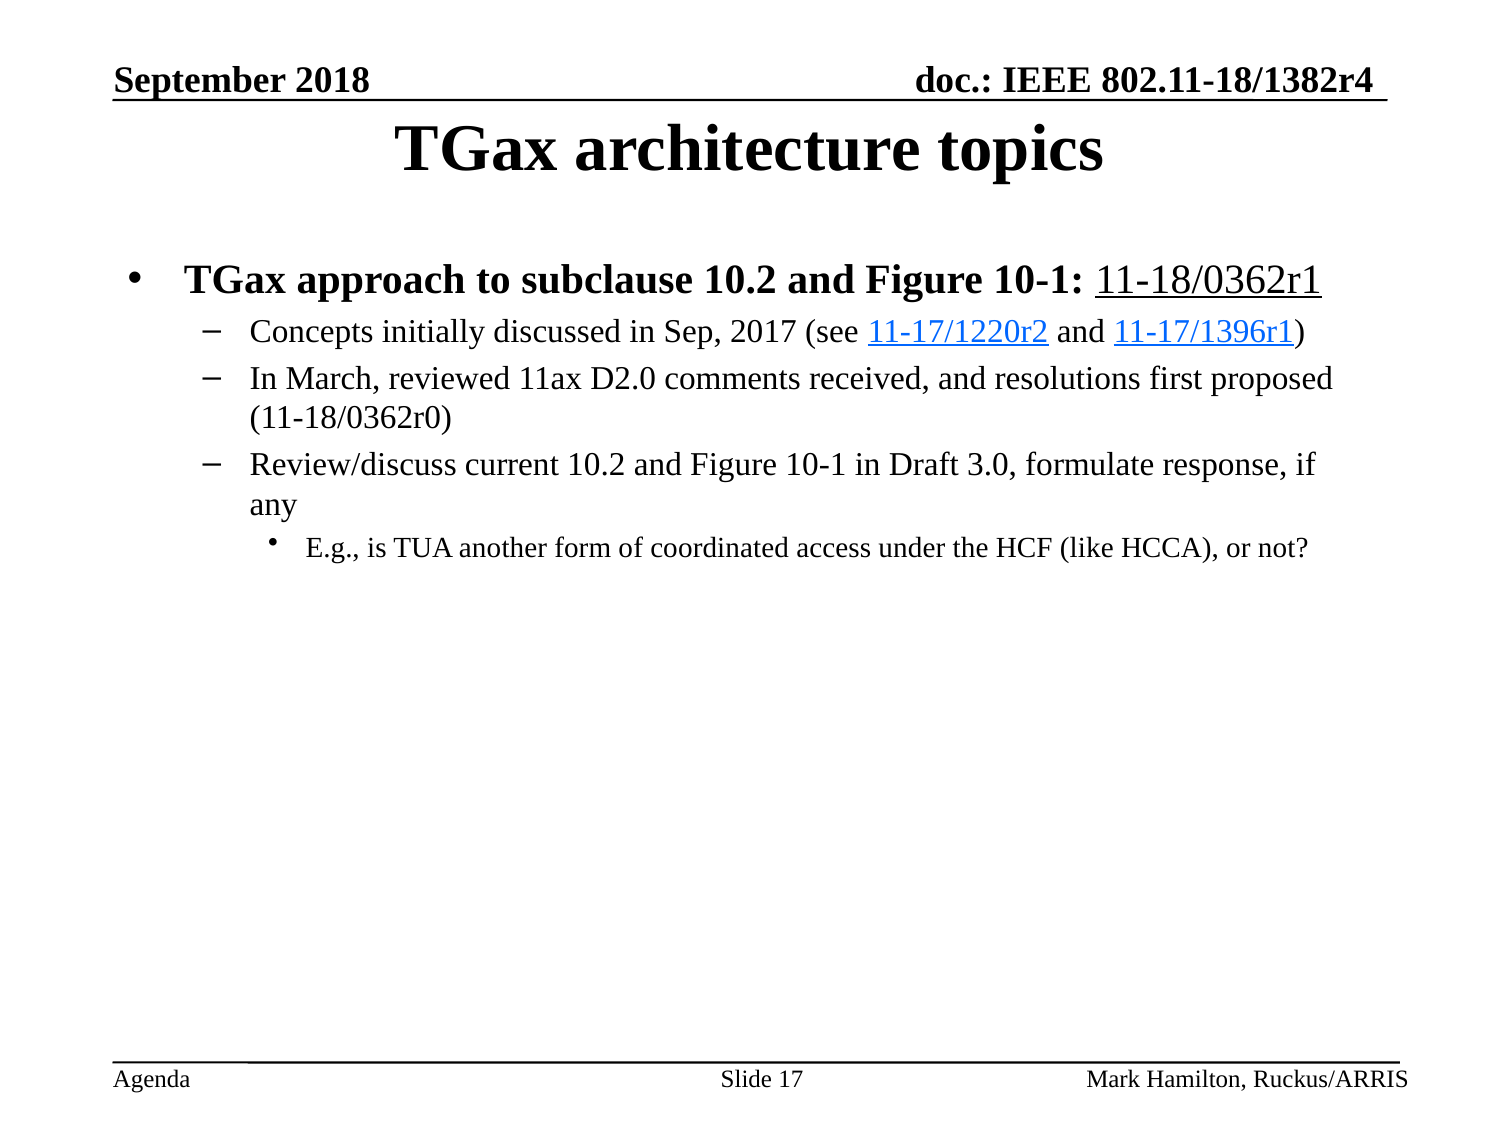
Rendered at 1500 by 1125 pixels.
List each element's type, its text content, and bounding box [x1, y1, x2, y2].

title TGax architecture topics [112, 112, 1388, 175]
list TGax approach to subclause 10.2 and Figure 10-1: 11-18/0362r1 Concepts initially discussed in Sep, 2017 (see 11-17/1220r2 and 11-17/1396r1) In March, reviewed 11ax D2.0 comments received, and resolutions first proposed (11-18/0362r0) Review/discuss current 10.2 and Figure 10-1 in Draft 3.0, formulate response, if any E.g., is TUA another form of coordinated access under the HCF (like HCCA), or not? [112, 249, 1388, 1025]
